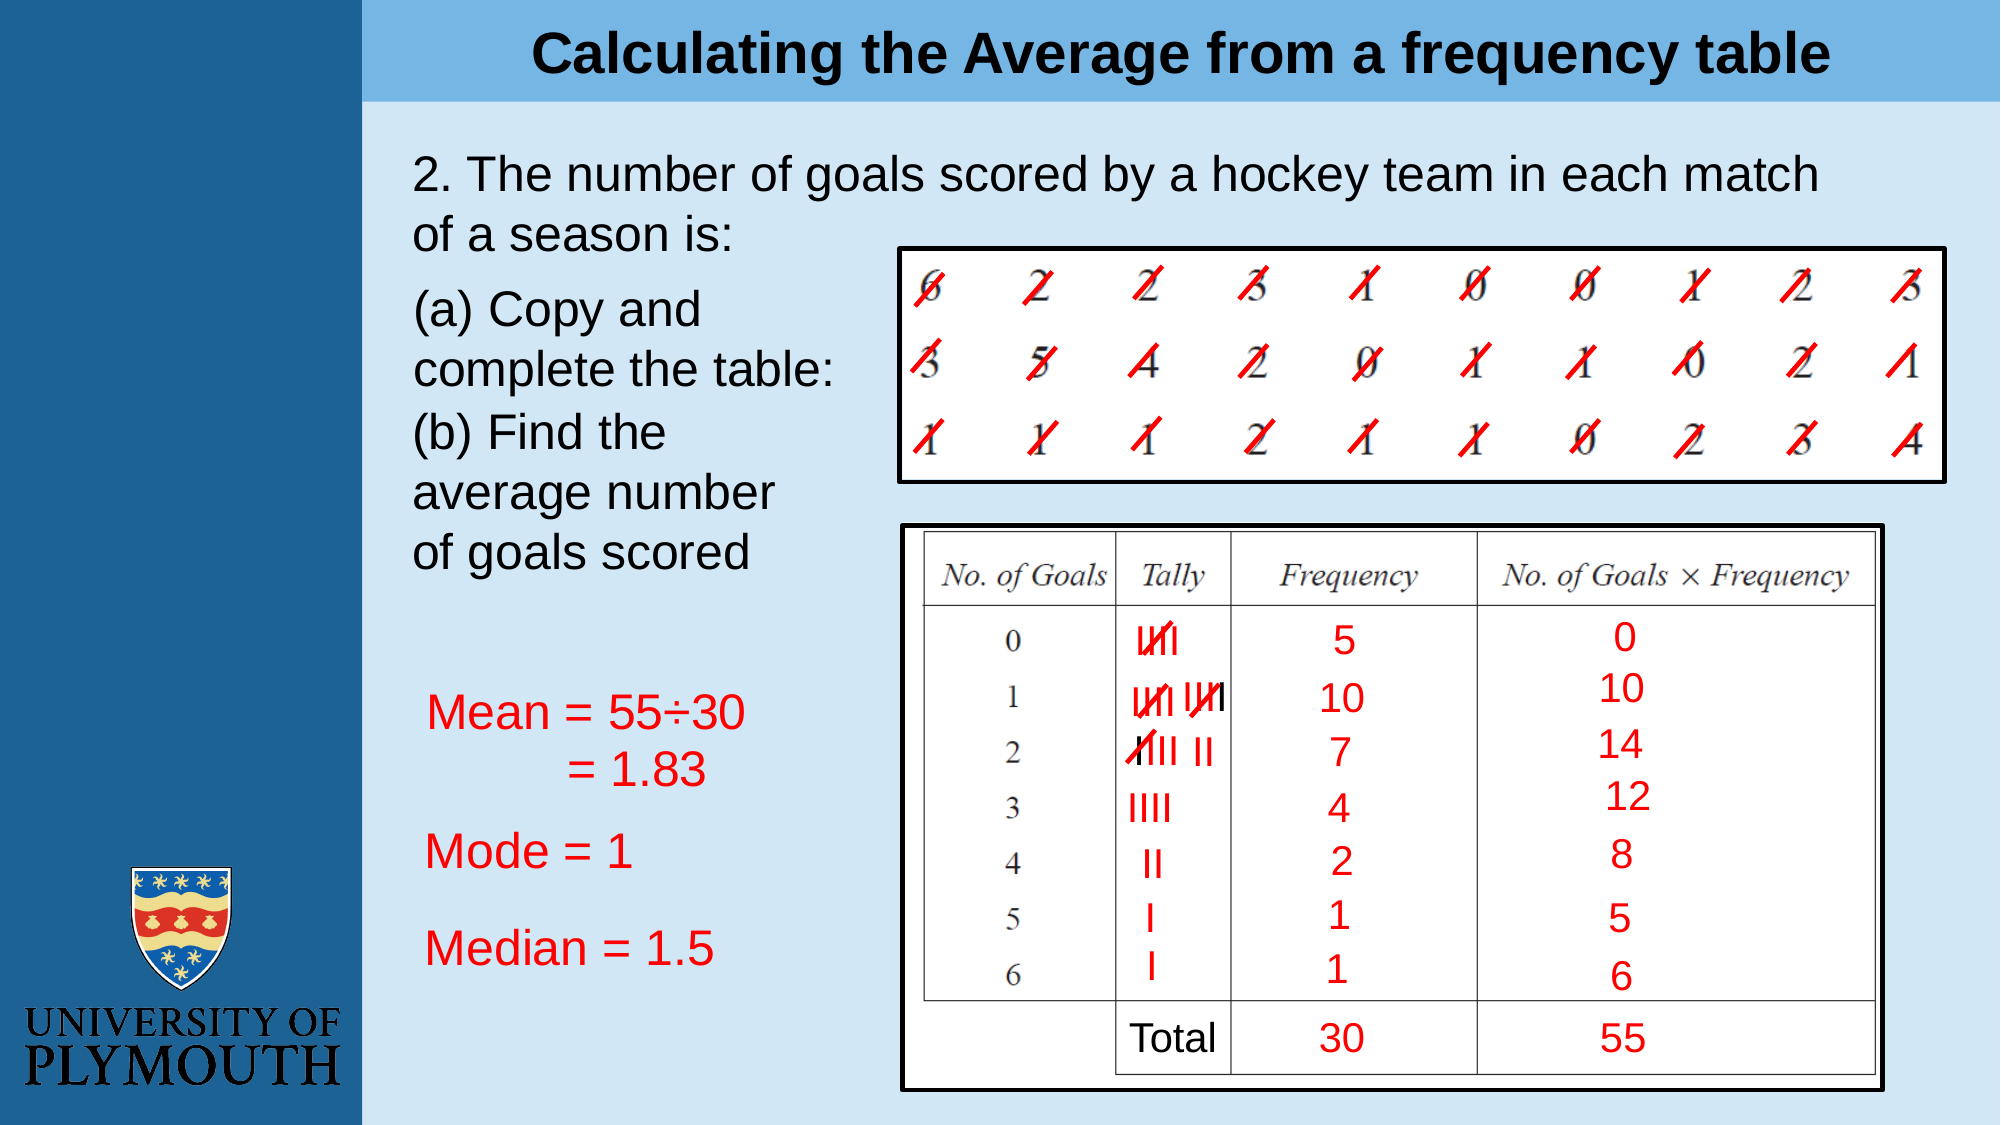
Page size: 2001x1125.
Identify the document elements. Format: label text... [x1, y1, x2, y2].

picture [902, 521, 1884, 1091]
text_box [914, 273, 944, 307]
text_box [1128, 343, 1158, 377]
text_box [913, 419, 944, 453]
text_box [1566, 345, 1596, 379]
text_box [1350, 265, 1380, 300]
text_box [1461, 342, 1491, 377]
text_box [1142, 621, 1173, 655]
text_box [1886, 343, 1916, 377]
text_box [1891, 268, 1921, 303]
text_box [911, 338, 941, 373]
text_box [1787, 421, 1817, 455]
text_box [1460, 266, 1490, 300]
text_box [1680, 268, 1710, 303]
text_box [1787, 343, 1817, 377]
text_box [1570, 266, 1600, 300]
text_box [1138, 684, 1168, 718]
text_box = 1.83 [552, 728, 786, 804]
text_box (a) Copy and complete the table: [398, 269, 896, 404]
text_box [1459, 422, 1489, 457]
text_box (b) Find the average number of goals scored [397, 392, 842, 587]
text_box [1133, 265, 1163, 300]
text_box Calculating the Average from a frequency table [363, 7, 2000, 93]
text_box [1673, 341, 1703, 375]
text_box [1190, 683, 1220, 718]
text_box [1780, 268, 1810, 302]
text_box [1131, 416, 1161, 451]
picture [0, 825, 378, 1125]
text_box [1245, 419, 1275, 453]
text_box Mode = 1 [409, 811, 684, 887]
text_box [1892, 422, 1922, 457]
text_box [1023, 271, 1053, 305]
text_box 2. The number of goals scored by a hockey team in each match of a season is: [397, 134, 1880, 269]
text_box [1238, 266, 1268, 300]
text_box [363, 113, 1958, 250]
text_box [1570, 419, 1600, 453]
text_box Median = 1.5 [410, 908, 777, 984]
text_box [1353, 347, 1383, 381]
text_box Mean = 55÷30 [411, 671, 873, 747]
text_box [1238, 344, 1268, 378]
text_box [1126, 729, 1156, 764]
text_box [1027, 346, 1057, 381]
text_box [1674, 424, 1704, 459]
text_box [1028, 421, 1058, 455]
picture [901, 249, 1948, 479]
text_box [1348, 419, 1378, 453]
